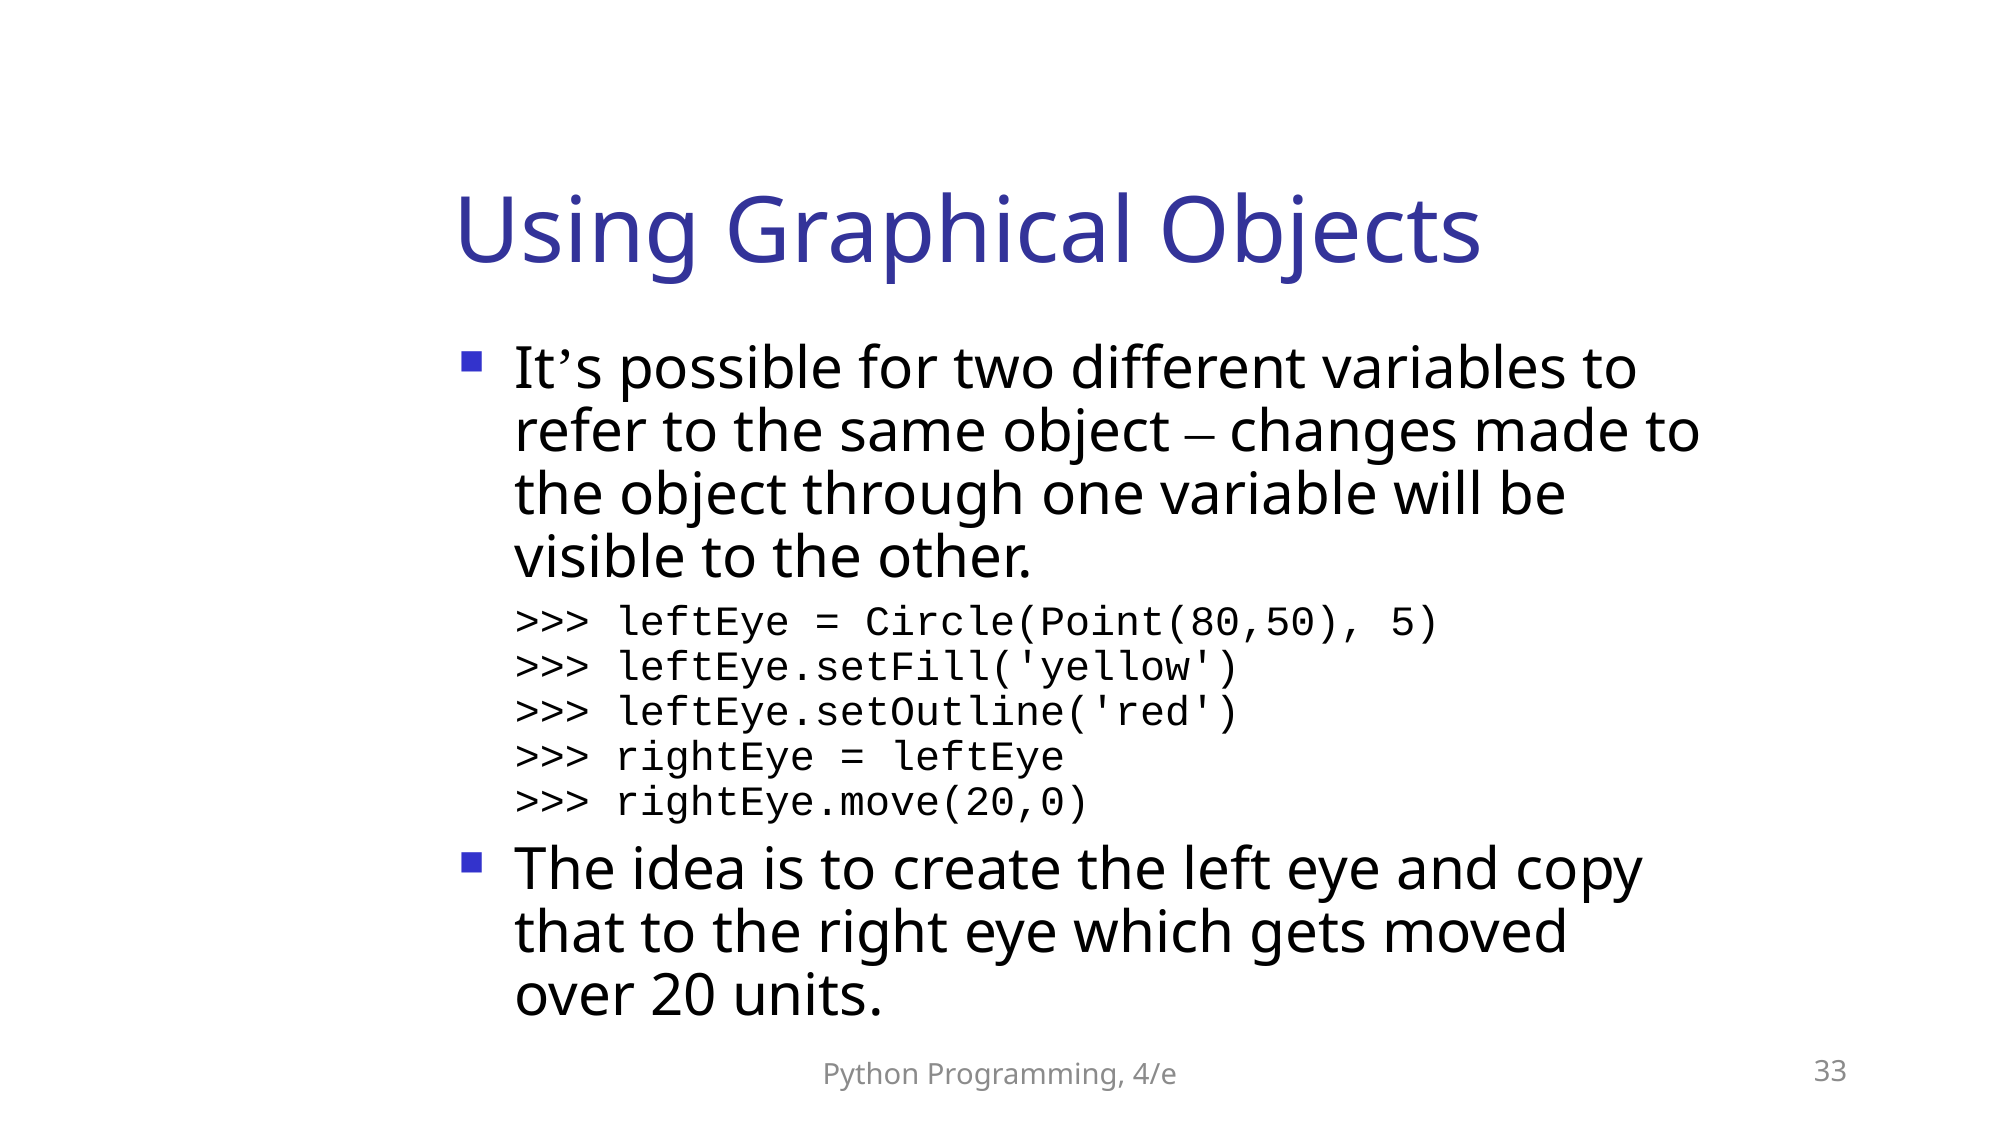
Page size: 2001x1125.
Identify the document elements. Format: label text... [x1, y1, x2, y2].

text_box Using Graphical Objects [438, 101, 1718, 289]
text_box It’s possible for two different variables to refer to the same object – changes made to the object through one variable will be visible to the other. >>> leftEye = Circle(Point(80,50), 5) >>> leftEye.setFill('yellow') >>> leftEye.setOutline('red') >>> rightEye = leftEye >>> rightEye.move(20,0) The idea is to create the left eye and copy that to the right eye which gets moved over 20 units. [443, 331, 1719, 1013]
footer Python Programming, 4/e [662, 1042, 1338, 1103]
slide_number 33 [1412, 1042, 1863, 1103]
